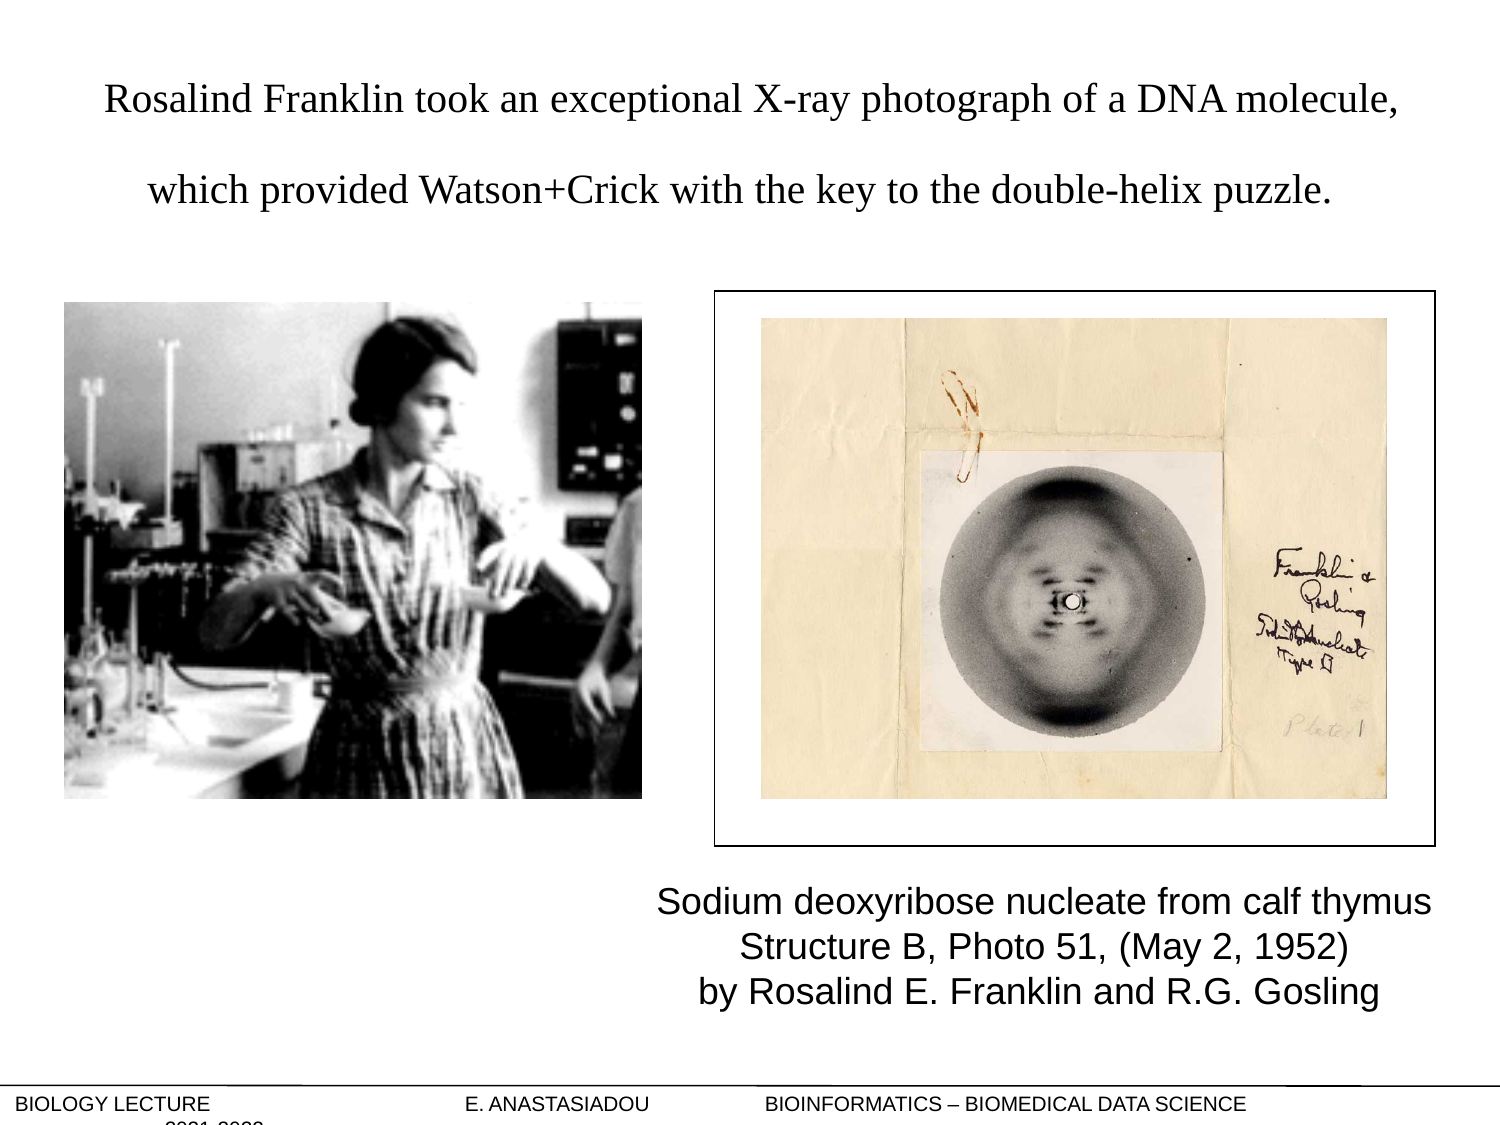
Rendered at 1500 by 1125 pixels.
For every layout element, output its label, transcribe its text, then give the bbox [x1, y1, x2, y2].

title Rosalind Franklin took an exceptional X-ray photograph of a DNA molecule, which provided Watson+Crick with the key to the double-helix puzzle. [76, 101, 1428, 290]
picture [761, 318, 1387, 799]
text_box Sodium deoxyribose nucleate from calf thymus Structure B, Photo 51, (May 2, 1952) by Rosalind E. Franklin and R.G. Gosling [524, 869, 1500, 1020]
picture [64, 302, 642, 800]
text_box [714, 290, 1436, 847]
text_box Biology Lecture E. Anastasiadou Bioinformatics – Biomedical Data Science 2021-2022 [0, 1093, 1500, 1125]
